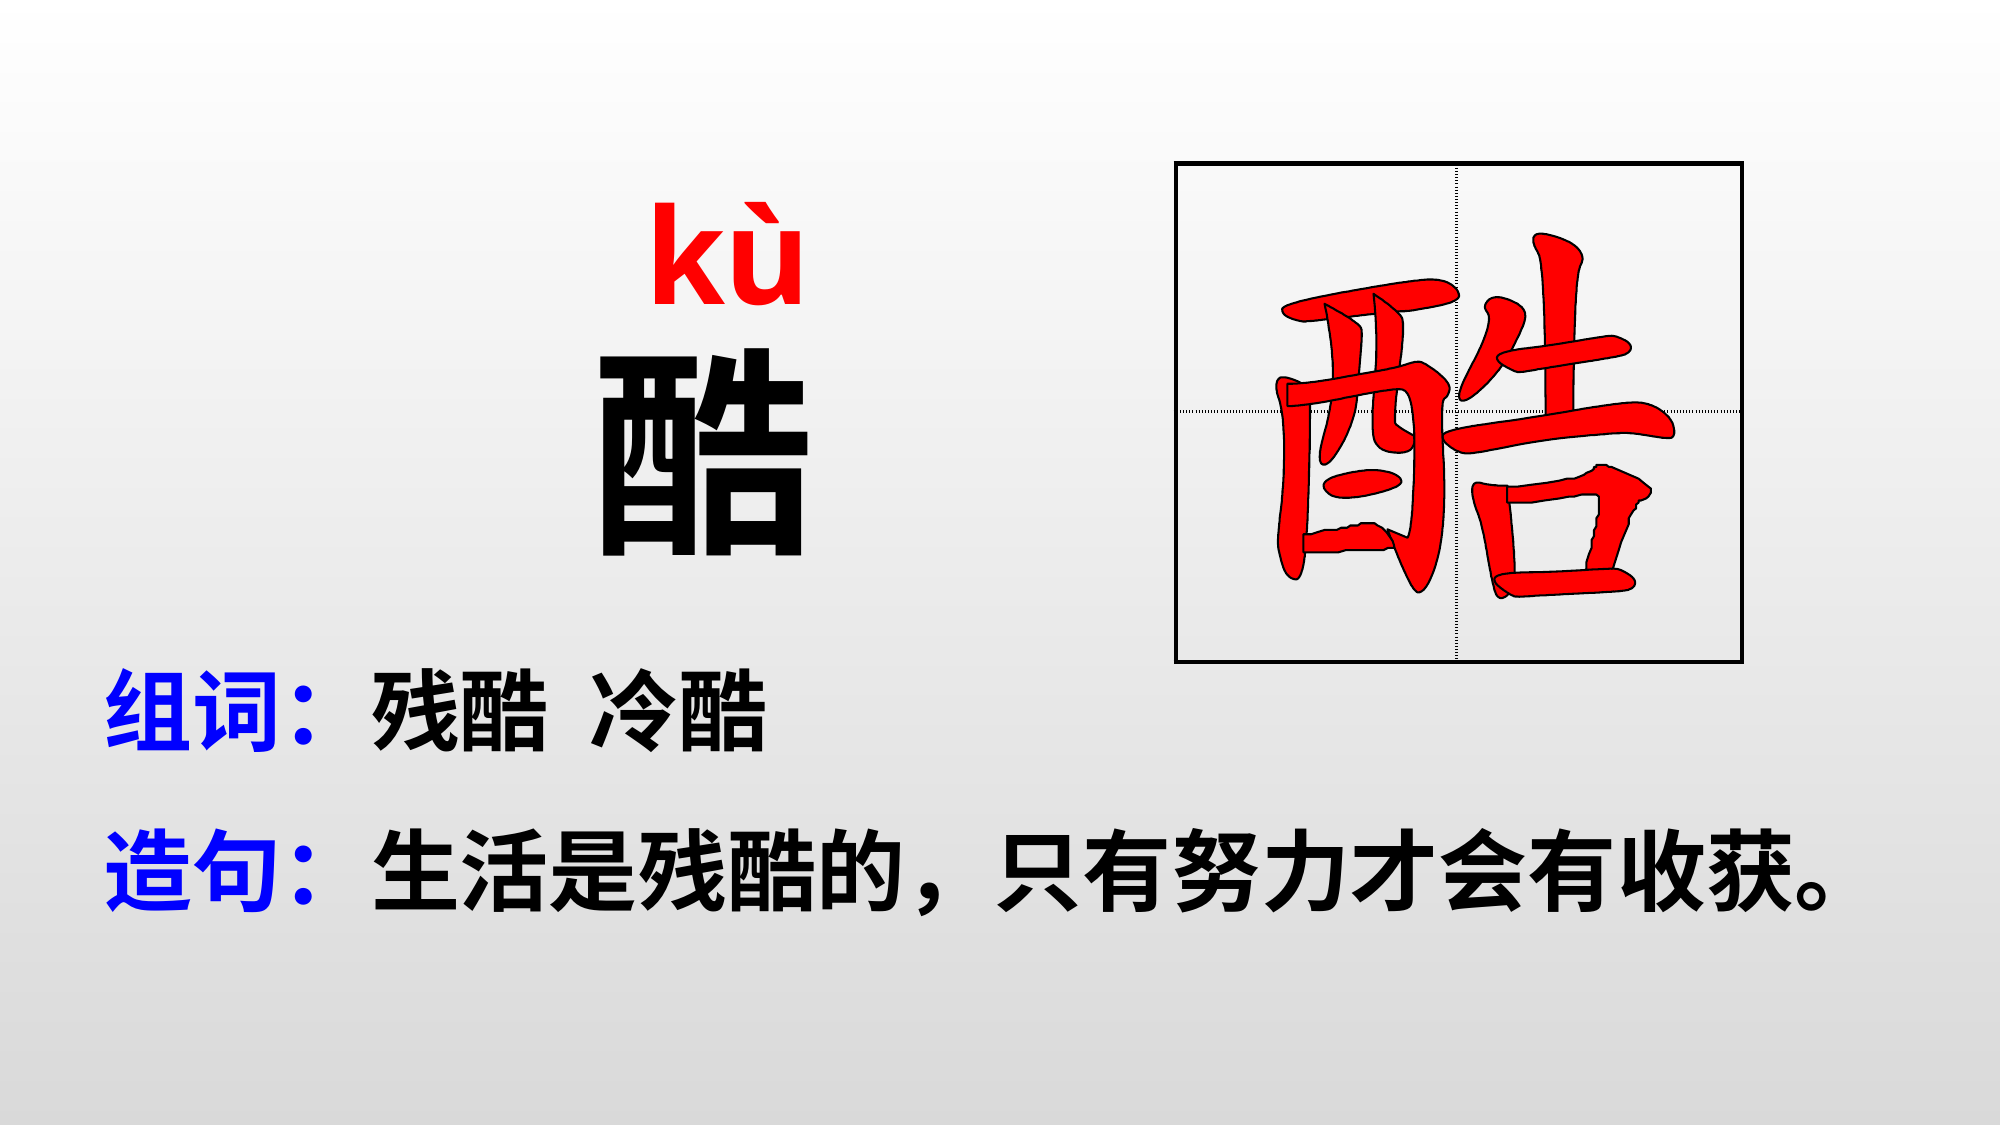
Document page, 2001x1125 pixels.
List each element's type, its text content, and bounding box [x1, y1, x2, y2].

text_box [1494, 568, 1636, 597]
table_header [1457, 166, 1740, 412]
text_box [1459, 297, 1526, 401]
text_box [1373, 293, 1404, 371]
text_box [1319, 396, 1358, 465]
text_box [1545, 364, 1574, 415]
text_box 组词：残酷 冷酷 [89, 648, 1499, 770]
text_box kù [553, 163, 1042, 339]
text_box [1507, 464, 1651, 569]
table_header [1178, 166, 1457, 412]
text_box [1287, 361, 1450, 593]
table_cell [1457, 412, 1740, 660]
text_box [1533, 233, 1583, 345]
text_box [1323, 470, 1402, 498]
text_box [1282, 279, 1460, 322]
text_box [1276, 377, 1311, 580]
table_cell [1178, 412, 1457, 660]
text_box 造句：生活是残酷的，只有努力才会有收获。 [89, 807, 1911, 930]
text_box [1443, 402, 1675, 454]
text_box [1496, 335, 1631, 373]
text_box 酷 [576, 339, 829, 590]
text_box [1372, 390, 1414, 453]
text_box [1324, 303, 1362, 379]
text_box [1472, 482, 1515, 599]
text_box [1303, 523, 1395, 553]
